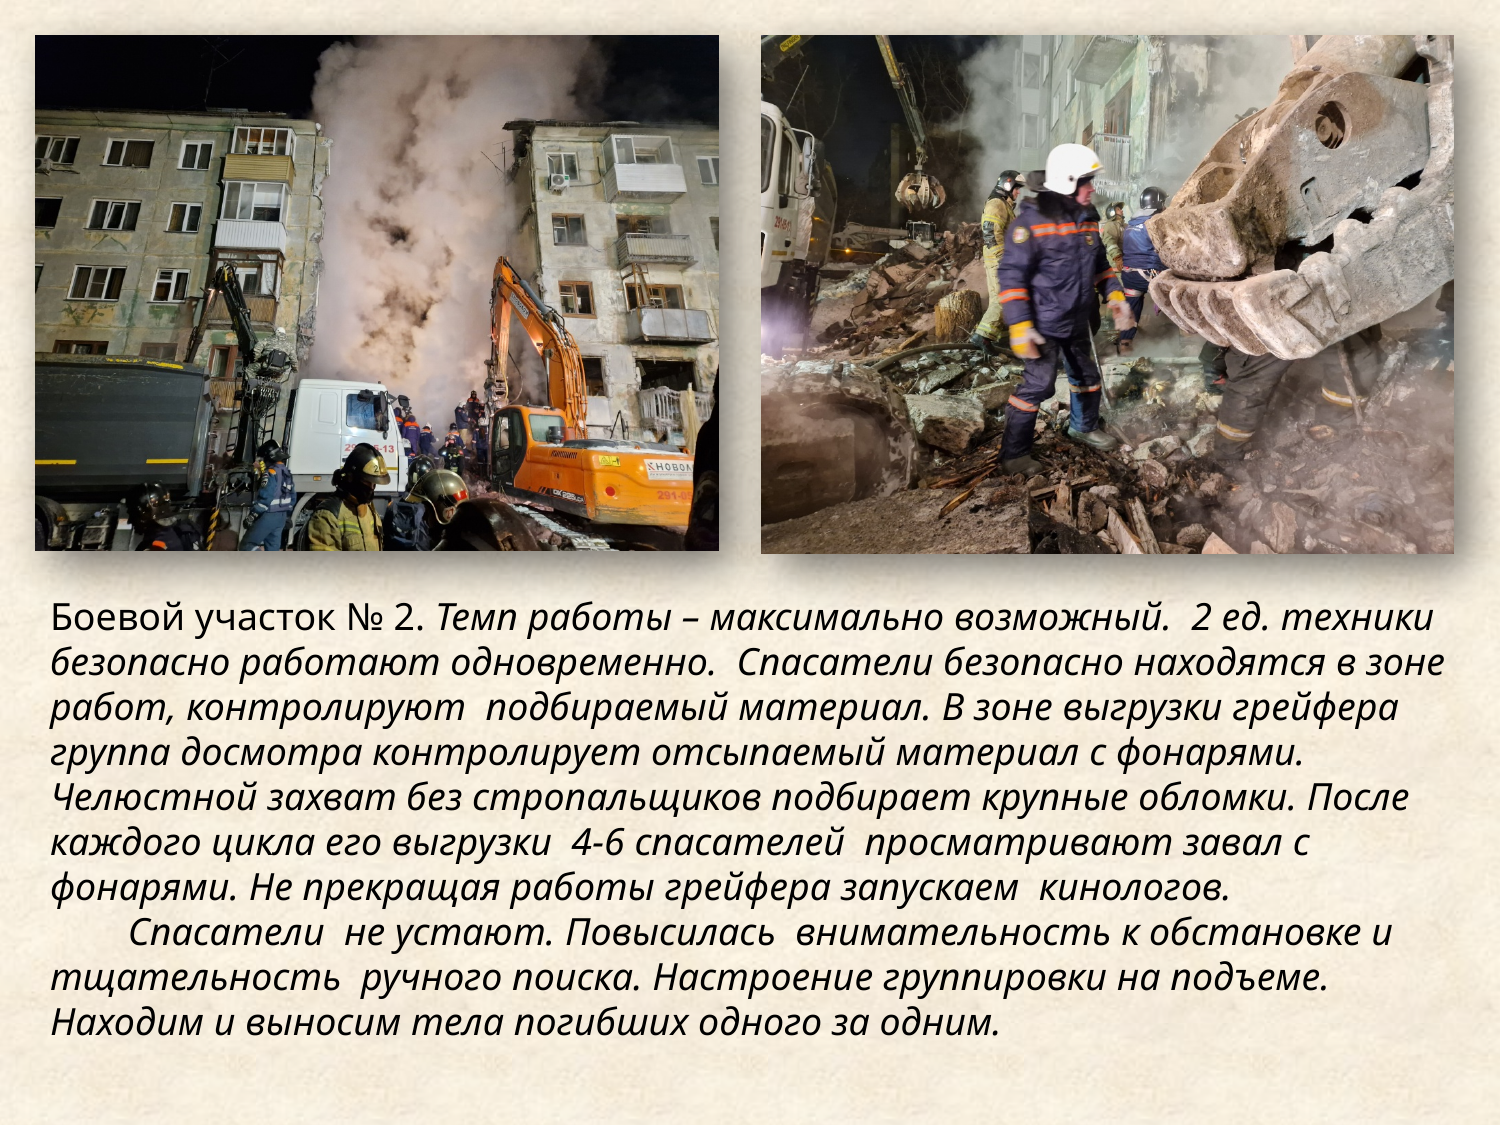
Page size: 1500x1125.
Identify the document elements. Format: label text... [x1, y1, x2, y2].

picture [761, 34, 1454, 554]
text_box Боевой участок № 2. Темп работы – максимально возможный. 2 ед. техники безопасно работают одновременно. Спасатели безопасно находятся в зоне работ, контролируют подбираемый материал. В зоне выгрузки грейфера группа досмотра контролирует отсыпаемый материал с фонарями. Челюстной захват без стропальщиков подбирает крупные обломки. После каждого цикла его выгрузки 4-6 спасателей просматривают завал с фонарями. Не прекращая работы грейфера запускаем кинологов. Спасатели не устают. Повысилась внимательность к обстановке и тщательность ручного поиска. Настроение группировки на подъеме. Находим и выносим тела погибших одного за одним. [35, 585, 1471, 1051]
picture [34, 34, 719, 551]
